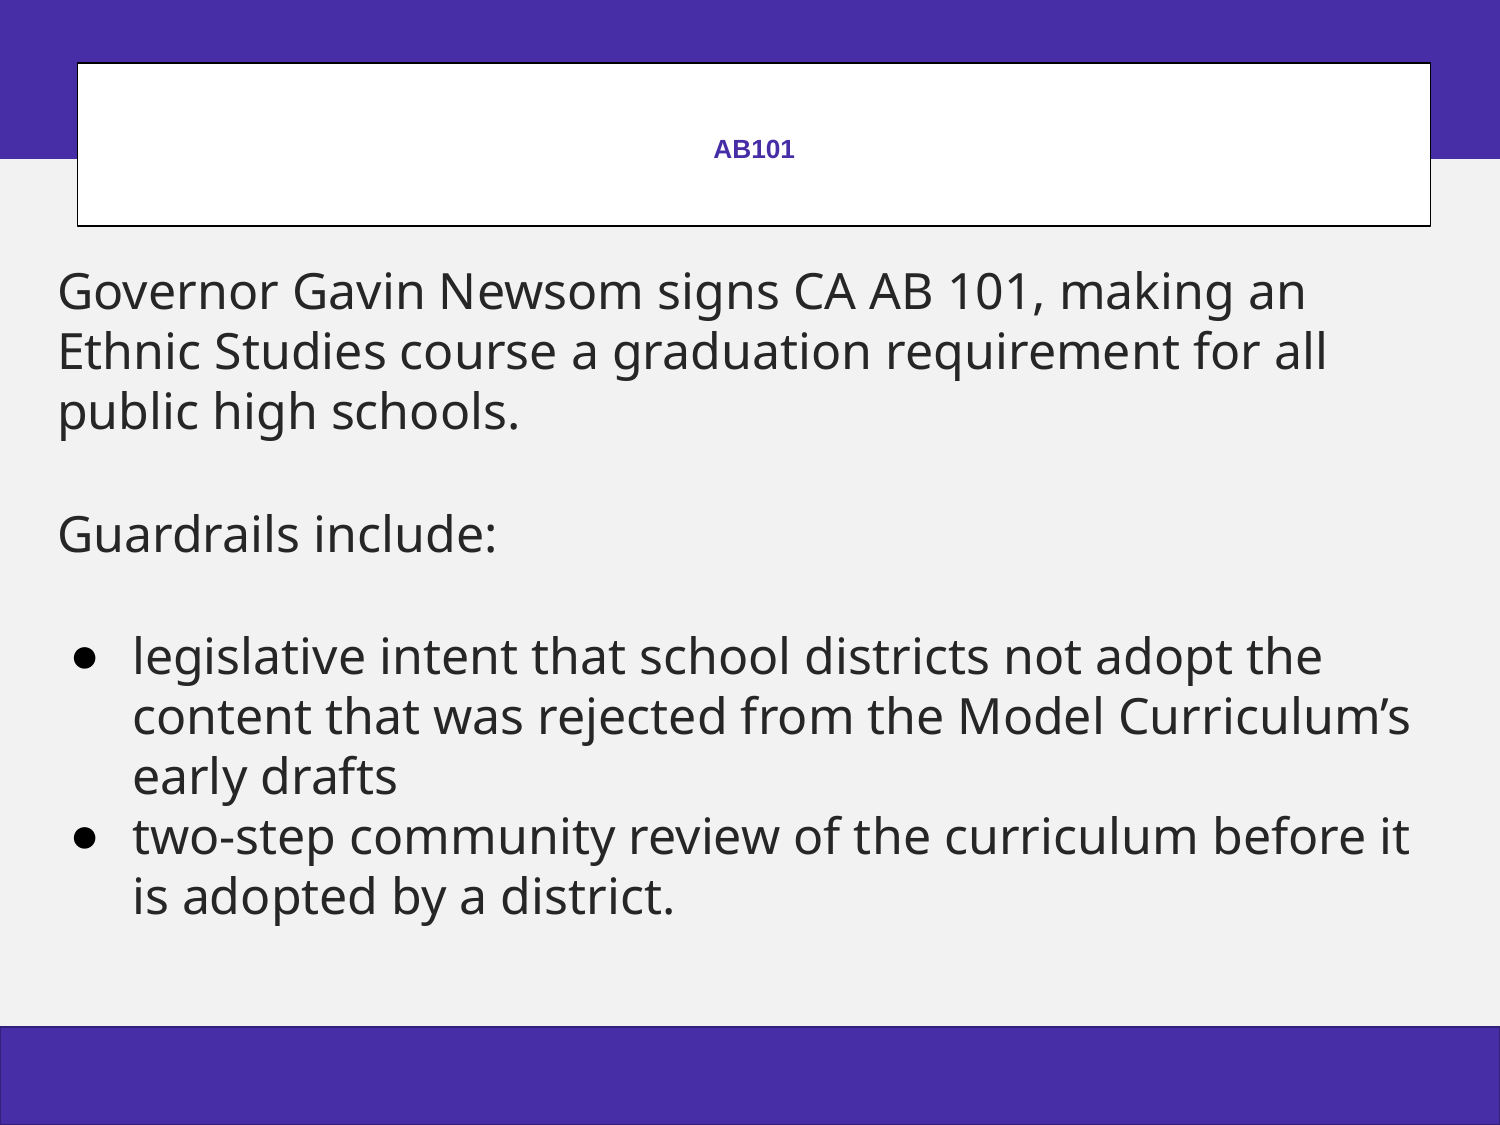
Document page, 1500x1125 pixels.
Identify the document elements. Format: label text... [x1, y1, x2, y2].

text_box [0, 0, 1500, 159]
text_box [0, 1026, 1500, 1125]
title AB101 [75, 60, 1433, 228]
list Governor Gavin Newsom signs CA AB 101, making an Ethnic Studies course a graduation requirement for all public high schools. Guardrails include: legislative intent that school districts not adopt the content that was rejected from the Model Curriculum’s early drafts two-step community review of the curriculum before it is adopted by a district. [42, 243, 1457, 941]
